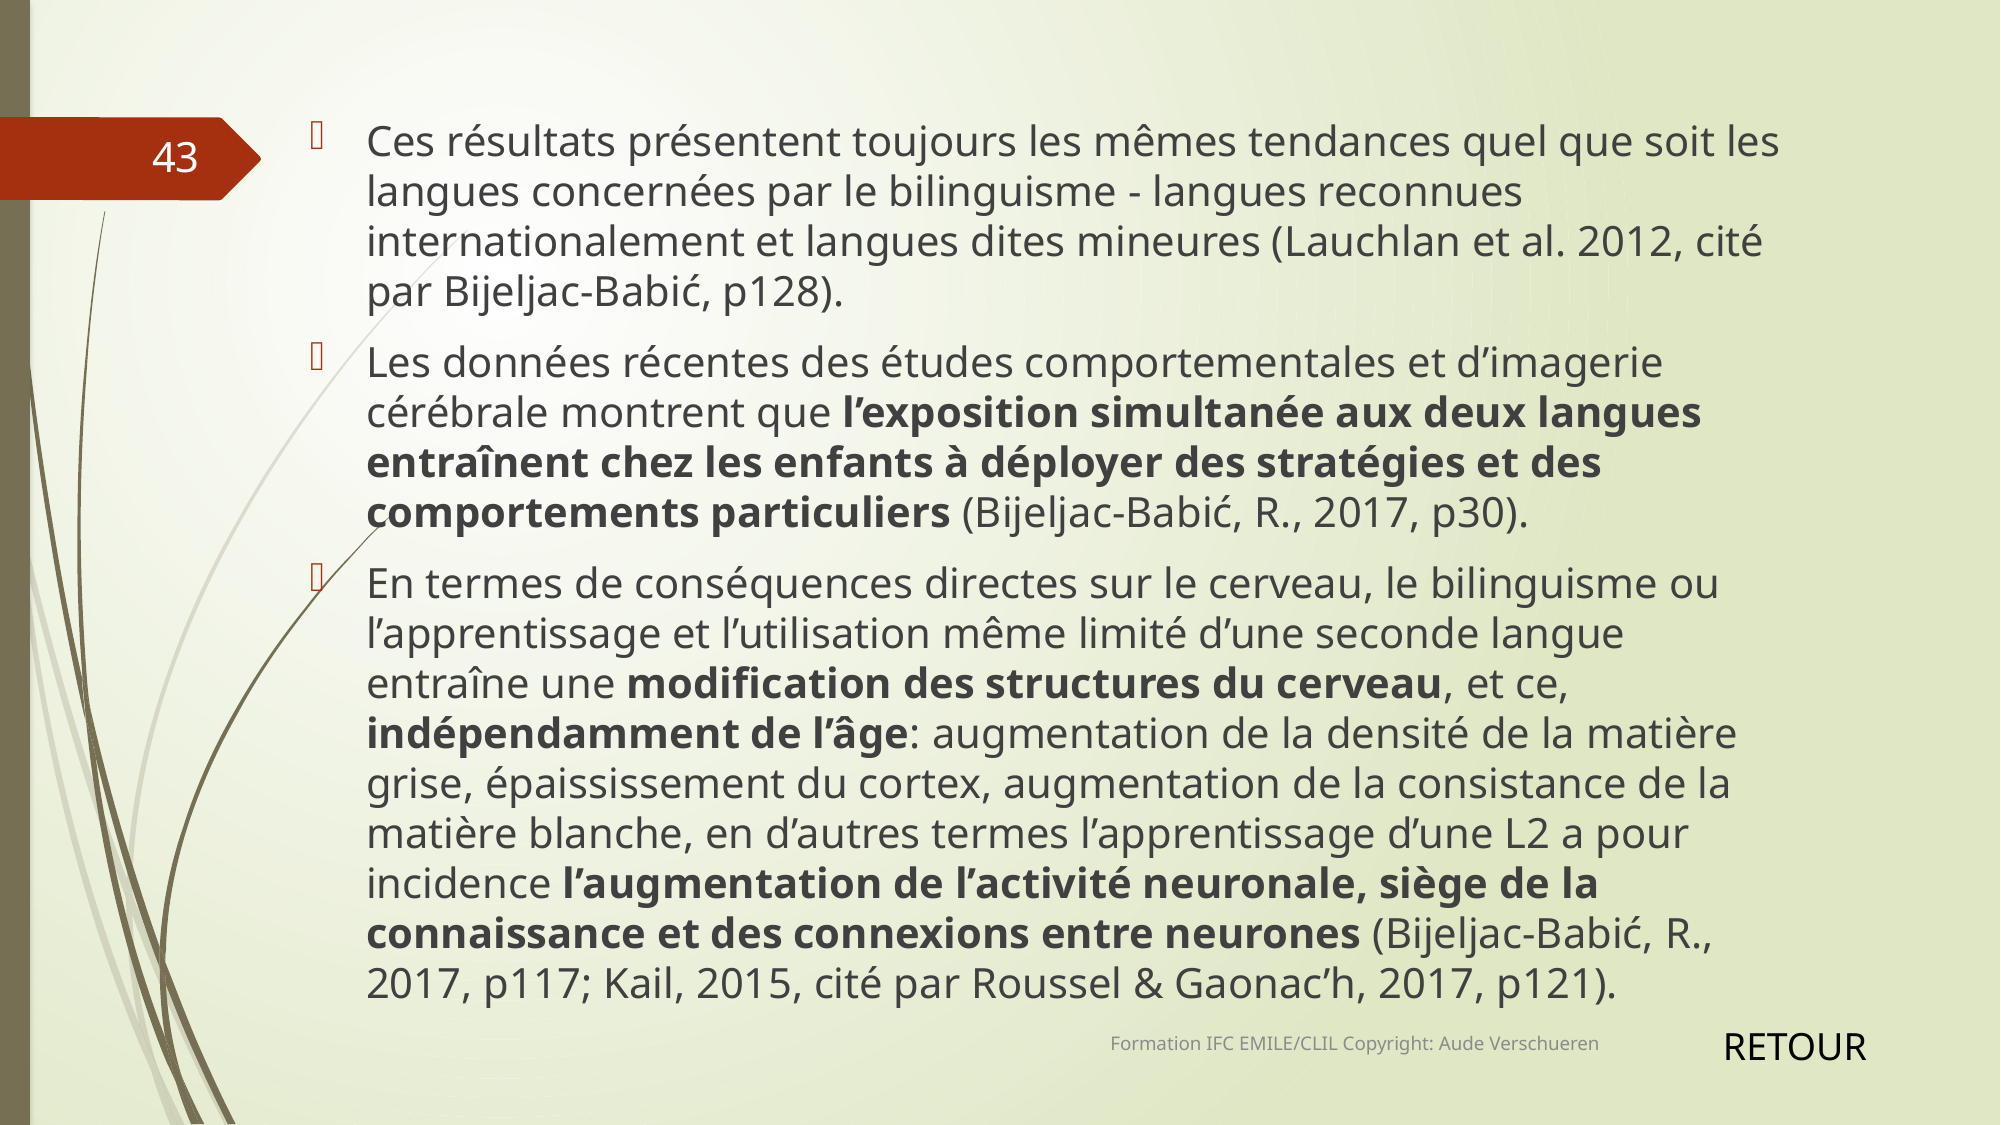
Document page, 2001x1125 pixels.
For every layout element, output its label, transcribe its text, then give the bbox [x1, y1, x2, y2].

text_box RETOUR [1708, 1015, 1882, 1076]
list Ces résultats présentent toujours les mêmes tendances quel que soit les langues concernées par le bilinguisme - langues reconnues internationalement et langues dites mineures (Lauchlan et al. 2012, cité par Bijeljac-Babić, p128). Les données récentes des études comportementales et d’imagerie cérébrale montrent que l’exposition simultanée aux deux langues entraînent chez les enfants à déployer des stratégies et des comportements particuliers (Bijeljac-Babić, R., 2017, p30). En termes de conséquences directes sur le cerveau, le bilinguisme ou l’apprentissage et l’utilisation même limité d’une seconde langue entraîne une modification des structures du cerveau, et ce, indépendamment de l’âge: augmentation de la densité de la matière grise, épaississement du cortex, augmentation de la consistance de la matière blanche, en d’autres termes l’apprentissage d’une L2 a pour incidence l’augmentation de l’activité neuronale, siège de la connaissance et des connexions entre neurones (Bijeljac-Babić, R., 2017, p117; Kail, 2015, cité par Roussel & Gaonac’h, 2017, p121). [294, 107, 1797, 990]
footer Formation IFC EMILE/CLIL Copyright: Aude Verschueren [1095, 1012, 1768, 1073]
slide_number 43 [87, 129, 216, 190]
